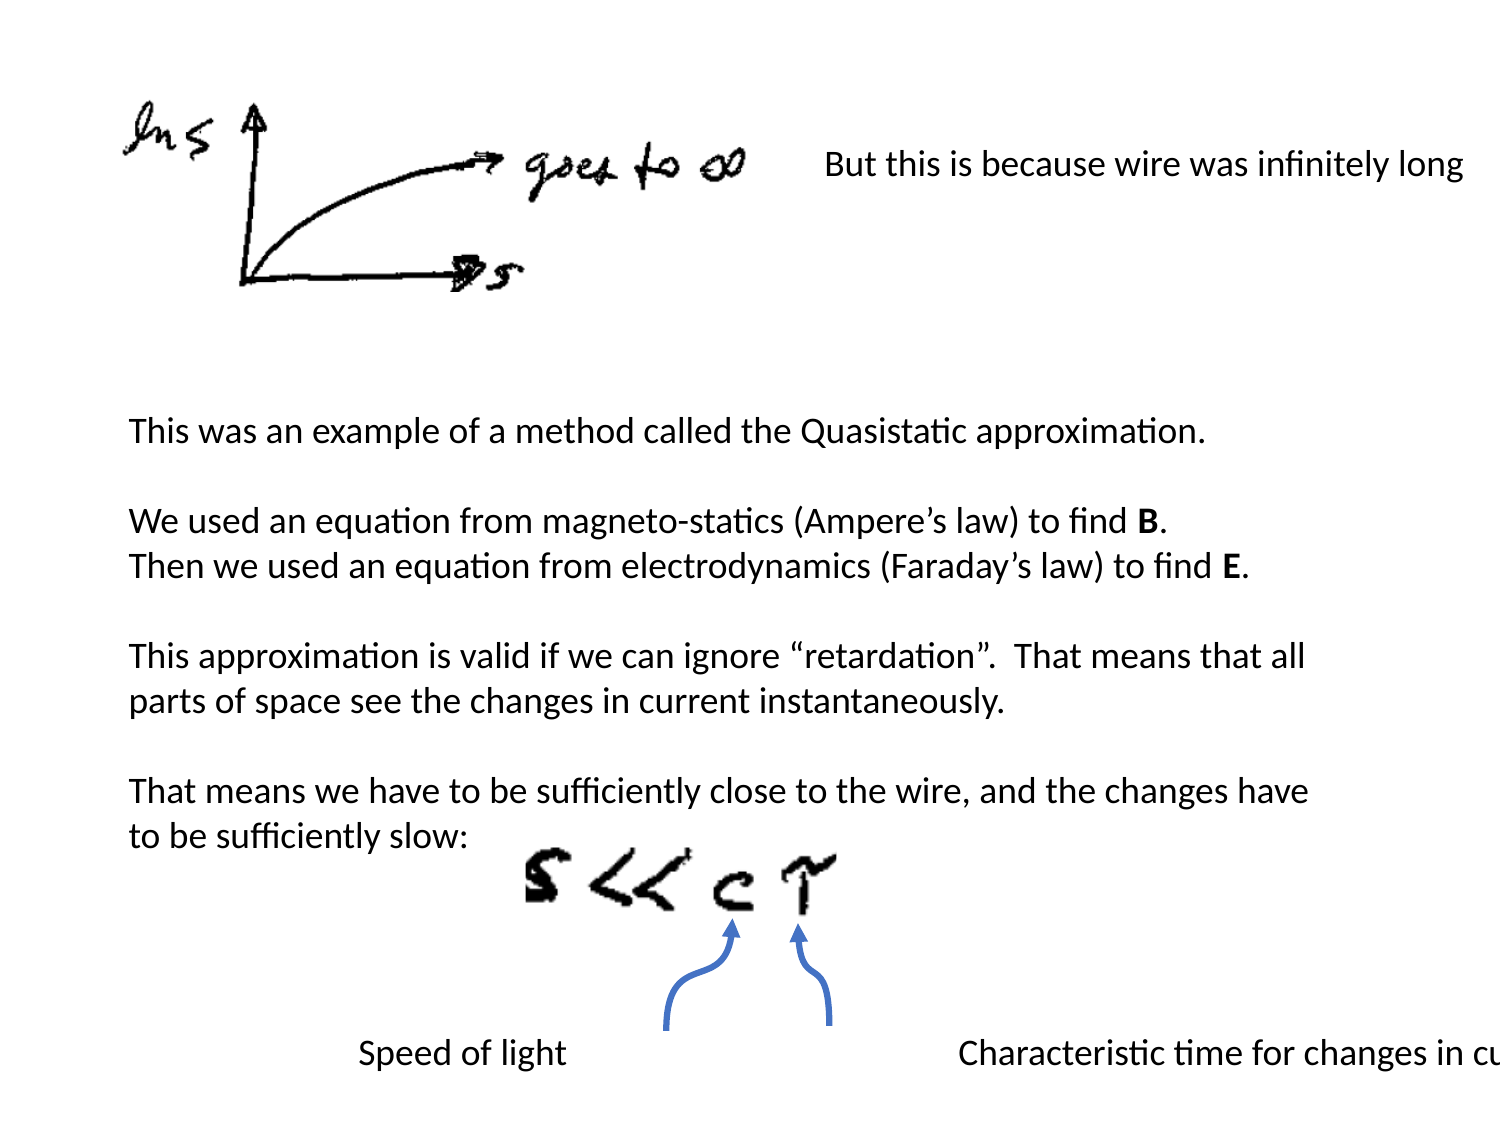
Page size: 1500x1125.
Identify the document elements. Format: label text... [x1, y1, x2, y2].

text_box But this is because wire was infinitely long [809, 131, 1480, 192]
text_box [643, 941, 756, 1008]
text_box This was an example of a method called the Quasistatic approximation. We used an equation from magneto-statics (Ampere’s law) to find B. Then we used an equation from electrodynamics (Faraday’s law) to find E. This approximation is valid if we can ignore “retardation”. That means that all parts of space see the changes in current instantaneously. That means we have to be sufficiently close to the wire, and the changes have to be sufficiently slow: [113, 398, 1331, 864]
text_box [762, 958, 866, 991]
picture [525, 817, 837, 919]
picture [120, 94, 750, 291]
text_box Speed of light Characteristic time for changes in current [343, 1020, 1500, 1081]
